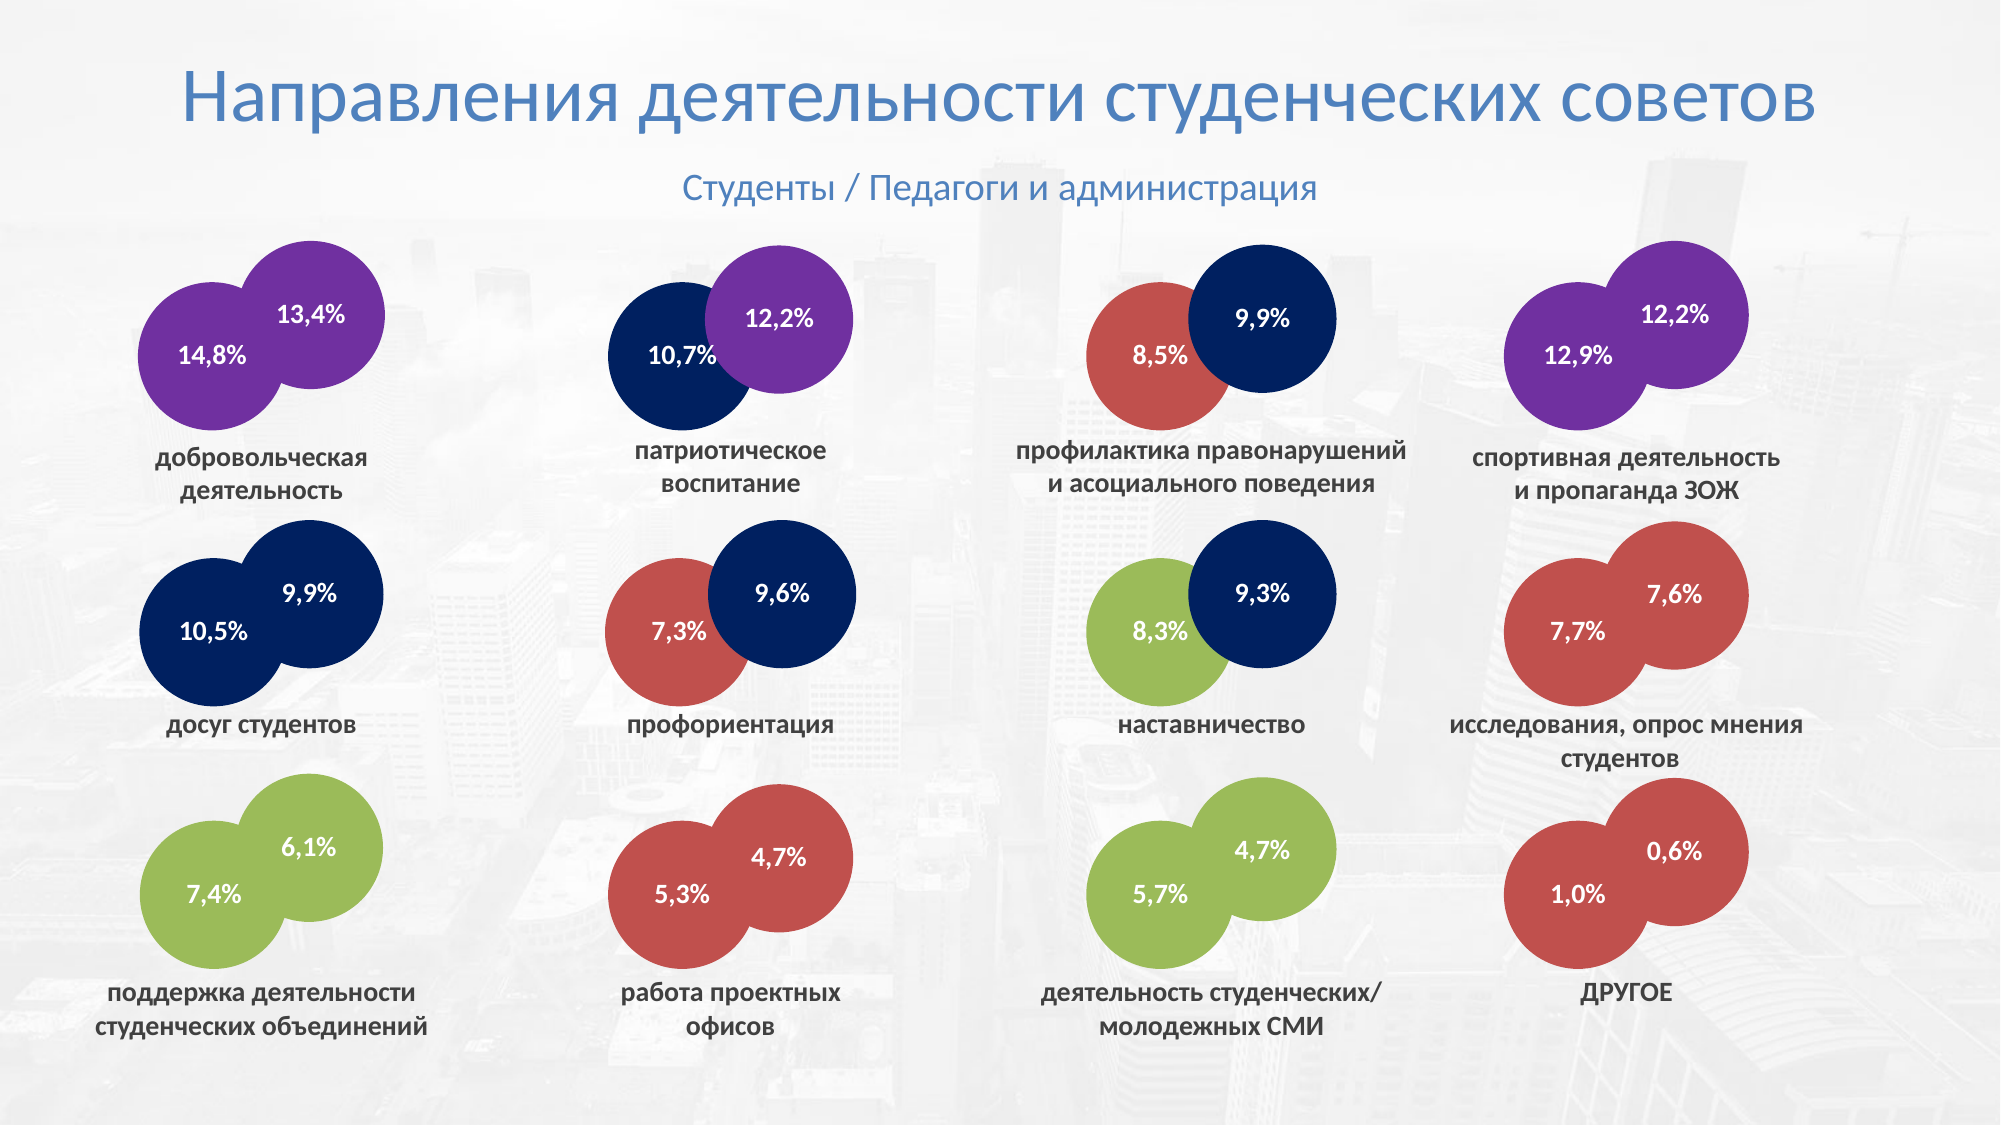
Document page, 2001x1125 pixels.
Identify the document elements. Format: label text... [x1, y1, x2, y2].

picture [0, 0, 2001, 1125]
text_box поддержка деятельности студенческих объединений [31, 966, 492, 1048]
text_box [607, 783, 854, 970]
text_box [604, 519, 857, 707]
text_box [1086, 776, 1337, 970]
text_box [1086, 519, 1337, 707]
text_box спортивная деятельность и пропаганда ЗОЖ [1449, 431, 1804, 513]
text_box деятельность студенческих/ молодежных СМИ [991, 966, 1431, 1048]
text_box профориентация [584, 698, 878, 747]
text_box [1503, 521, 1750, 707]
text_box профилактика правонарушений и асоциального поведения [992, 423, 1430, 506]
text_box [1086, 244, 1337, 431]
text_box исследования, опрос мнения студентов [1413, 698, 1840, 781]
text_box наставничество [1065, 698, 1358, 747]
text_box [607, 245, 854, 431]
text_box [137, 240, 386, 431]
text_box ДРУГОЕ [1479, 966, 1773, 1015]
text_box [1503, 240, 1750, 431]
text_box добровольческая деятельность [115, 431, 408, 513]
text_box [139, 773, 384, 970]
list Направления деятельности студенческих советов [0, 26, 2000, 153]
text_box работа проектных офисов [584, 966, 878, 1048]
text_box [139, 519, 384, 707]
text_box досуг студентов [115, 698, 408, 747]
list Студенты / Педагоги и администрация [0, 153, 2000, 216]
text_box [1503, 777, 1750, 970]
text_box патриотическое воспитание [584, 423, 878, 506]
